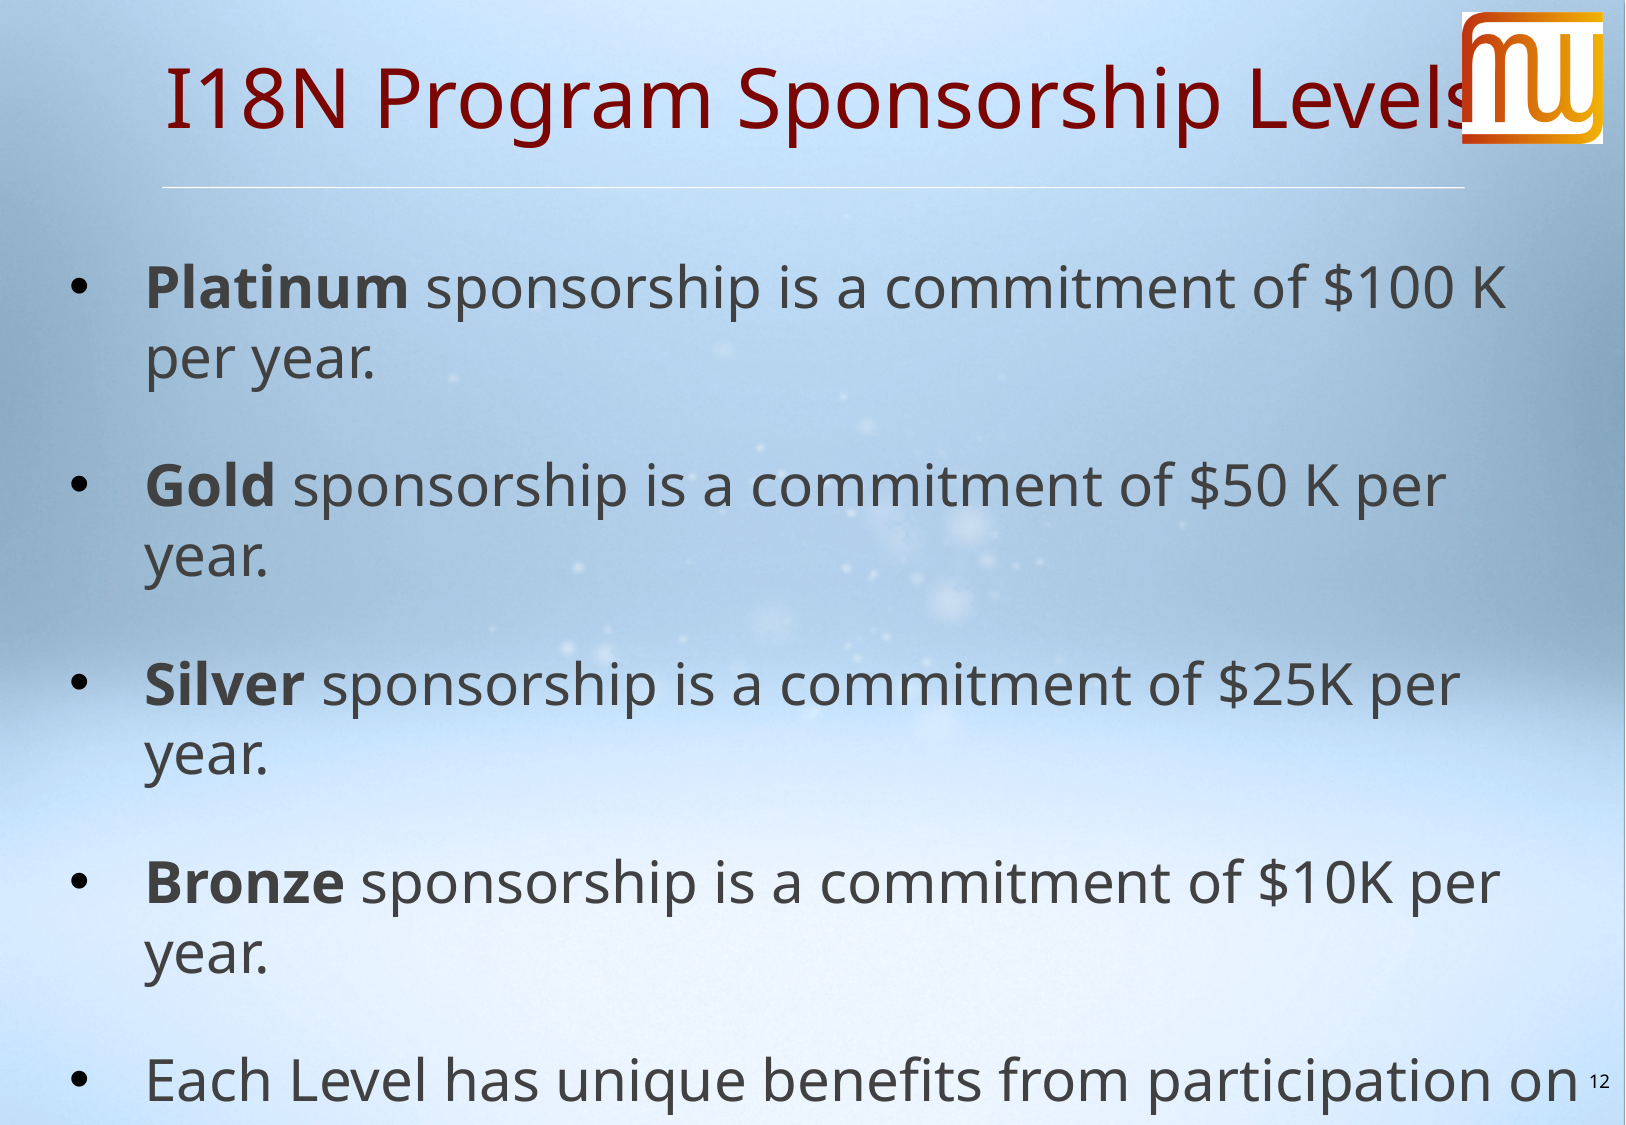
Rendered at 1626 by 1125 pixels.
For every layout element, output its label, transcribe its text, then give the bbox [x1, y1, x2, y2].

title I18N Program Sponsorship Levels [57, 24, 1594, 166]
picture [0, 0, 1626, 1125]
list Platinum sponsorship is a commitment of $100 K per year. Gold sponsorship is a commitment of $50 K per year. Silver sponsorship is a commitment of $25K per year. Bronze sponsorship is a commitment of $10K per year. Each Level has unique benefits from participation on the Leadership Board and earmarking of funds to website branding [69, 249, 1582, 1125]
